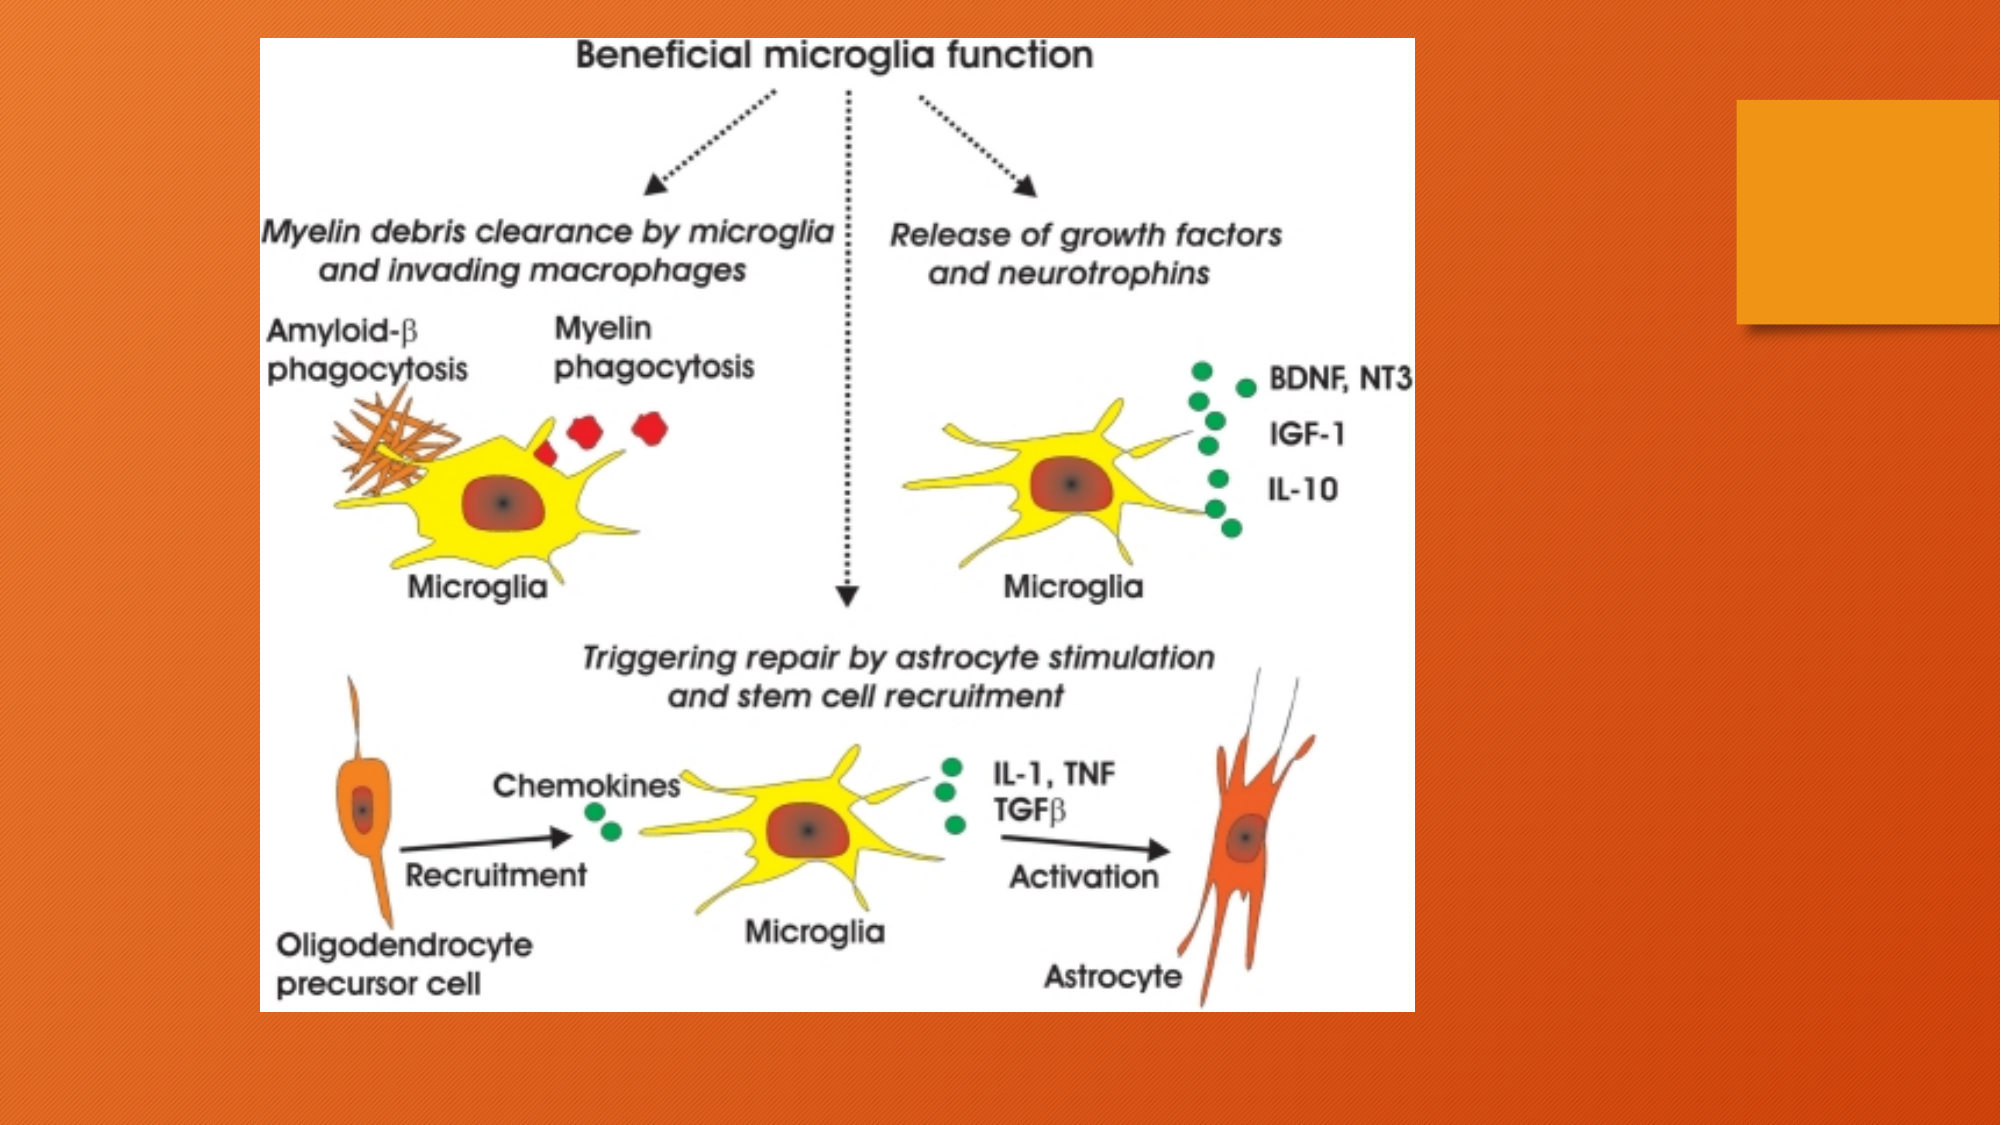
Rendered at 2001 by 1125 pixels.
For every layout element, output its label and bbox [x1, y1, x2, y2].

picture [260, 38, 1415, 1012]
picture [1736, 325, 2000, 347]
